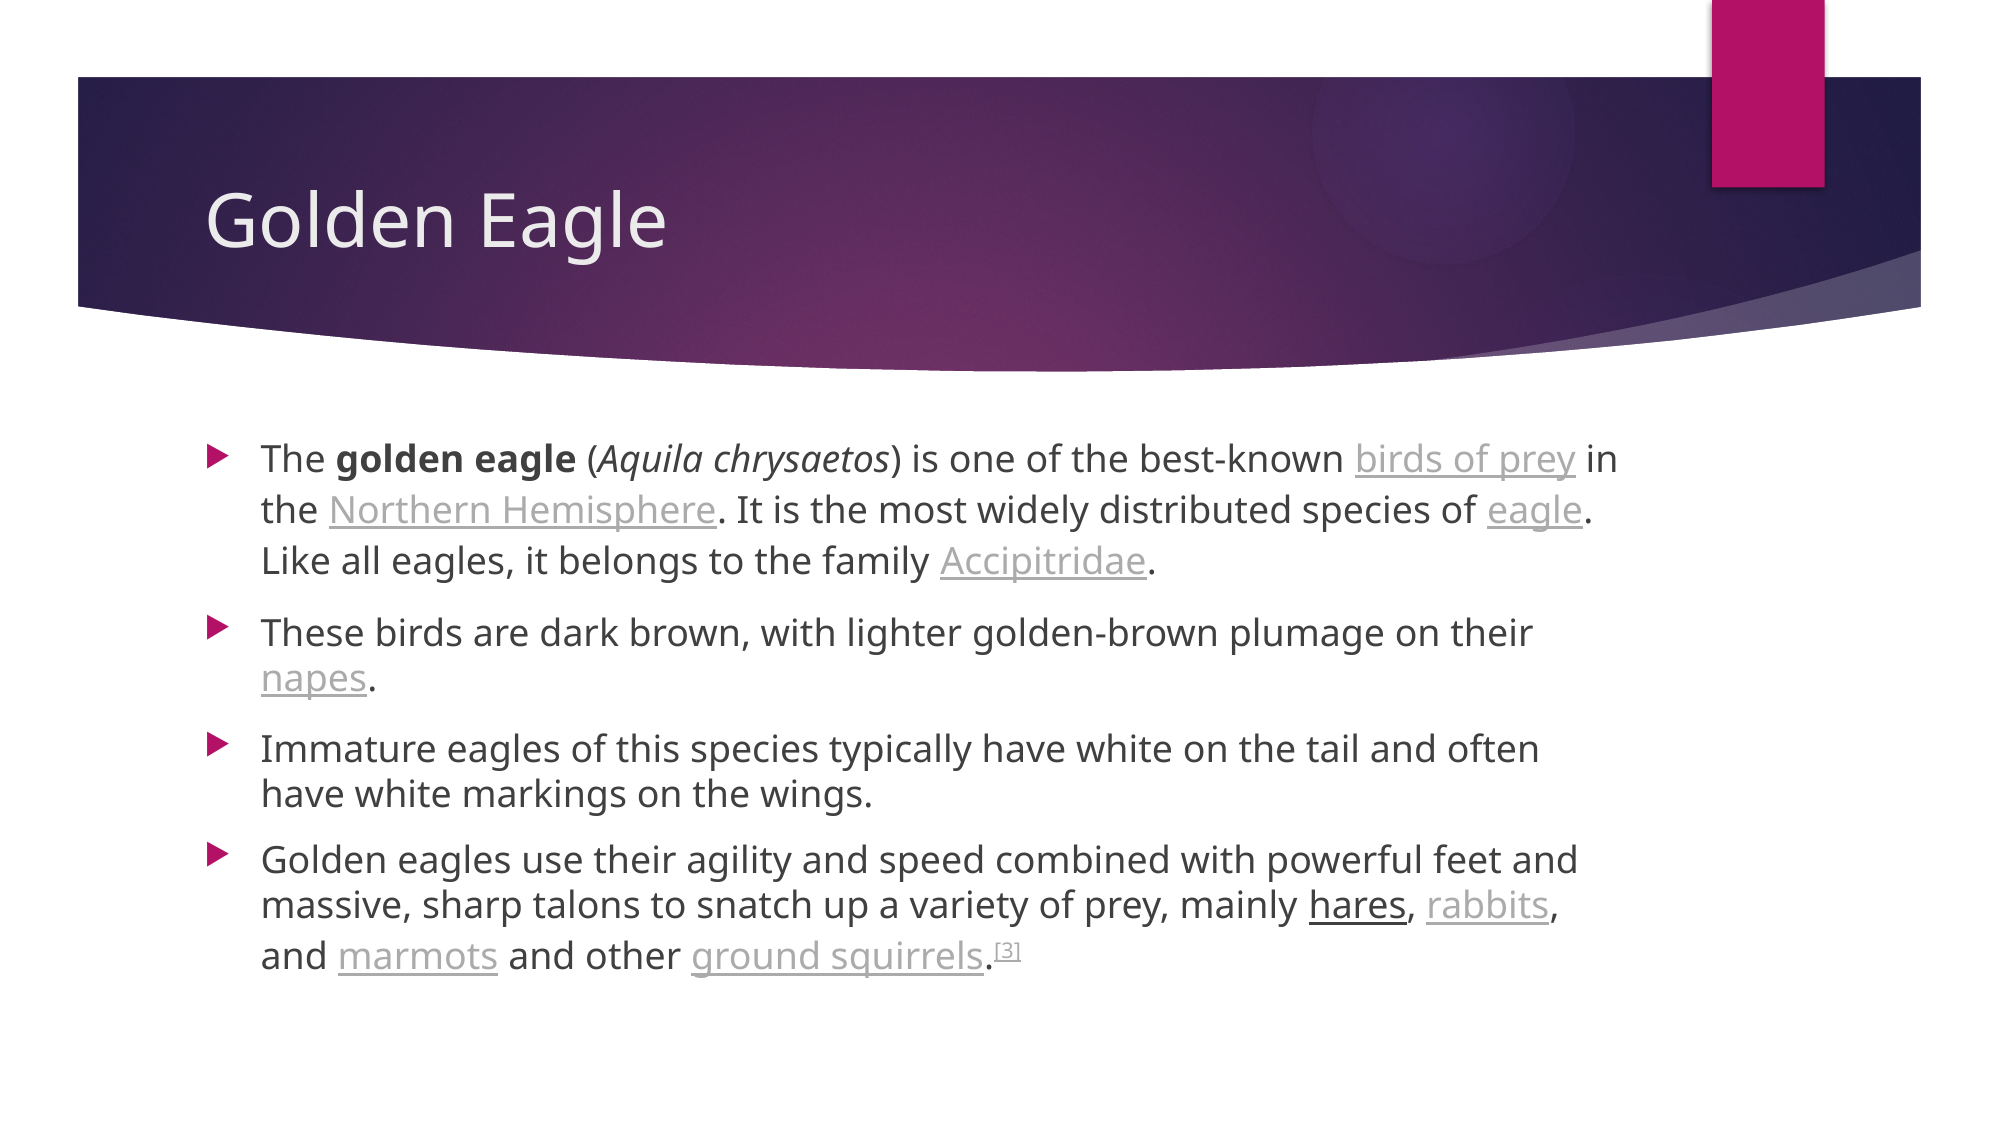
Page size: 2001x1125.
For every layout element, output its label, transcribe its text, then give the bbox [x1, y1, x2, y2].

list The golden eagle (Aquila chrysaetos) is one of the best-known birds of prey in the Northern Hemisphere. It is the most widely distributed species of eagle. Like all eagles, it belongs to the family Accipitridae. These birds are dark brown, with lighter golden-brown plumage on their napes. Immature eagles of this species typically have white on the tail and often have white markings on the wings. Golden eagles use their agility and speed combined with powerful feet and massive, sharp talons to snatch up a variety of prey, mainly hares, rabbits, and marmots and other ground squirrels.[3] [189, 427, 1638, 988]
title Golden Eagle [189, 159, 1627, 276]
